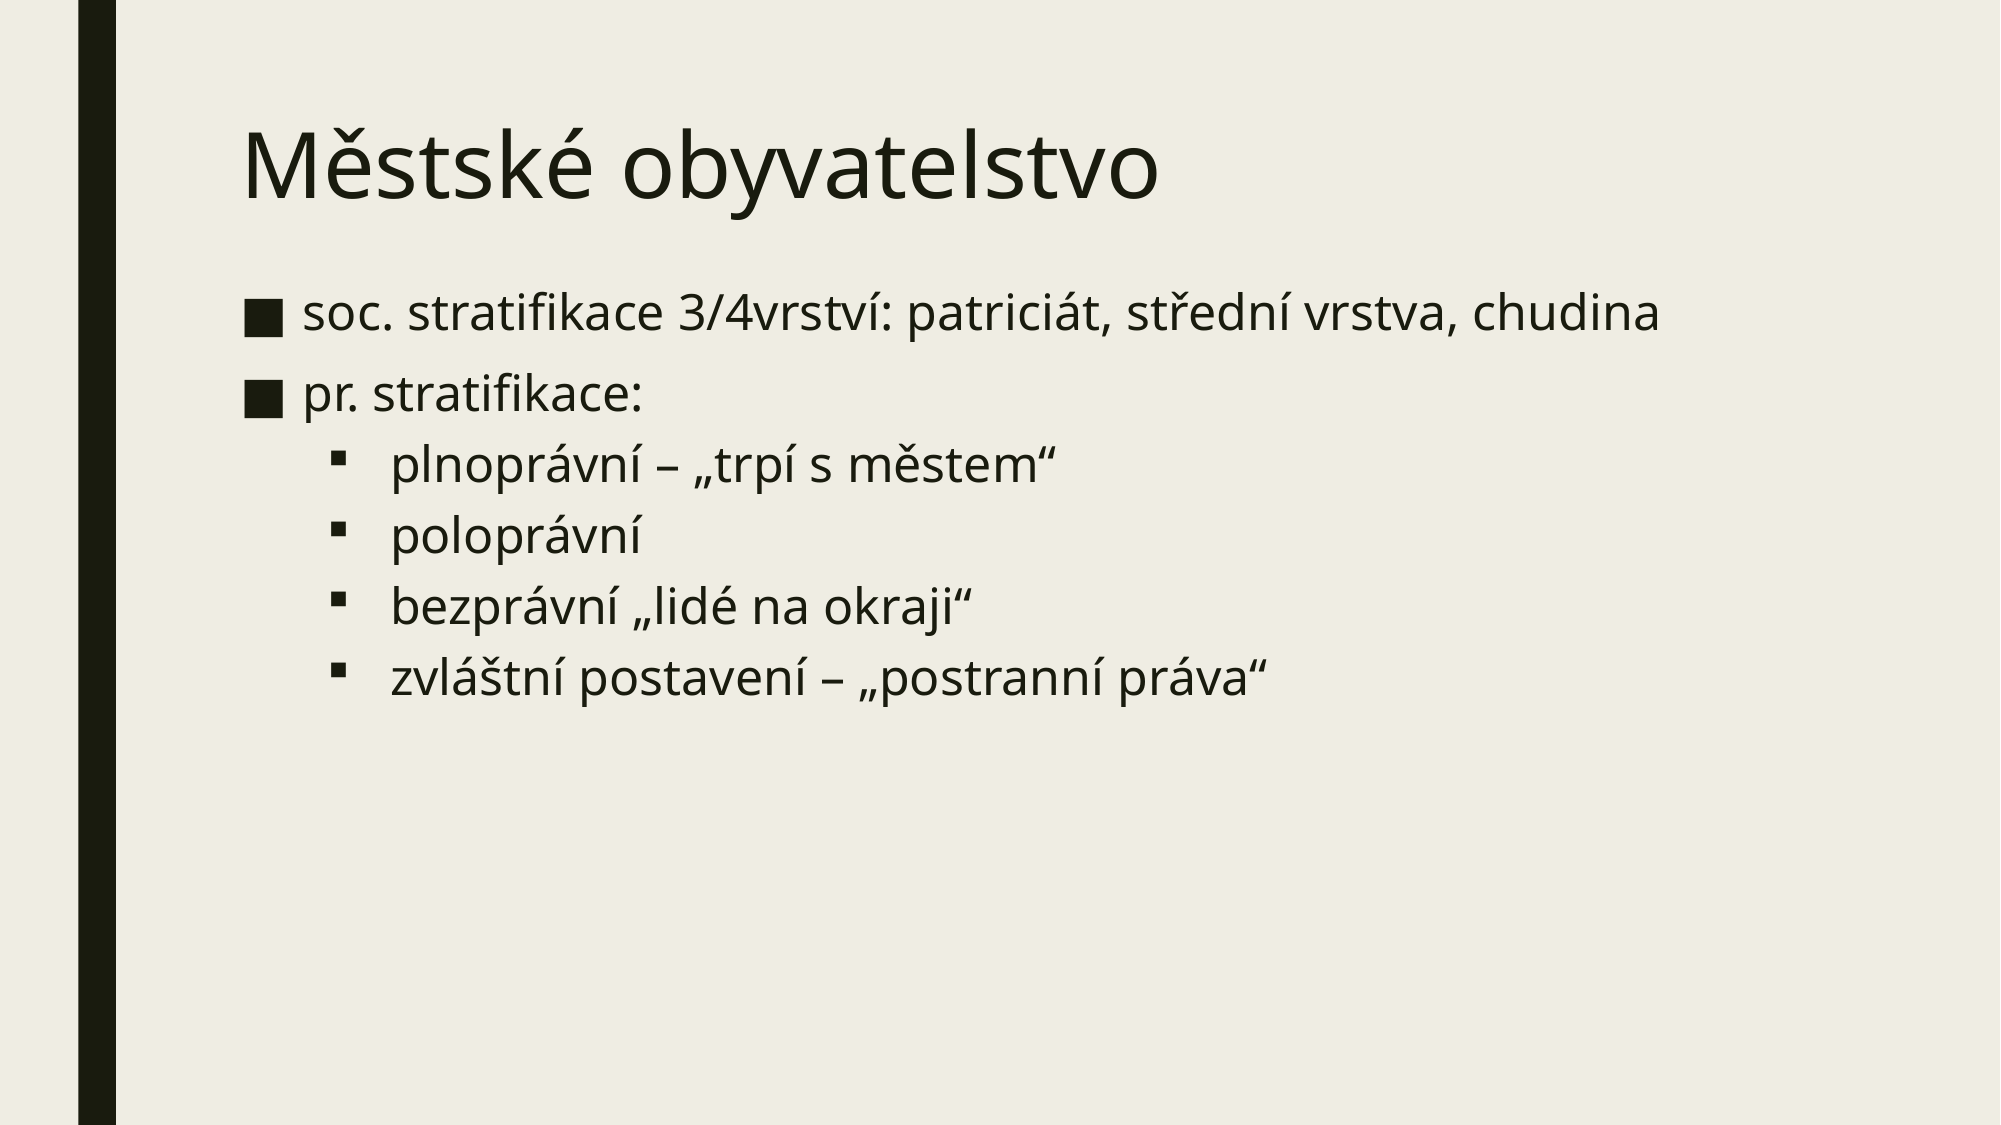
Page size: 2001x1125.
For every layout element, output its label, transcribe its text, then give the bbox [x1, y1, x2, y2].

title Městské obyvatelstvo [225, 112, 1800, 277]
list soc. stratifikace 3/4vrství: patriciát, střední vrstva, chudina pr. stratifikace: plnoprávní – „trpí s městem“ poloprávní bezprávní „lidé na okraji“ zvláštní postavení – „postranní práva“ [225, 277, 1800, 1085]
